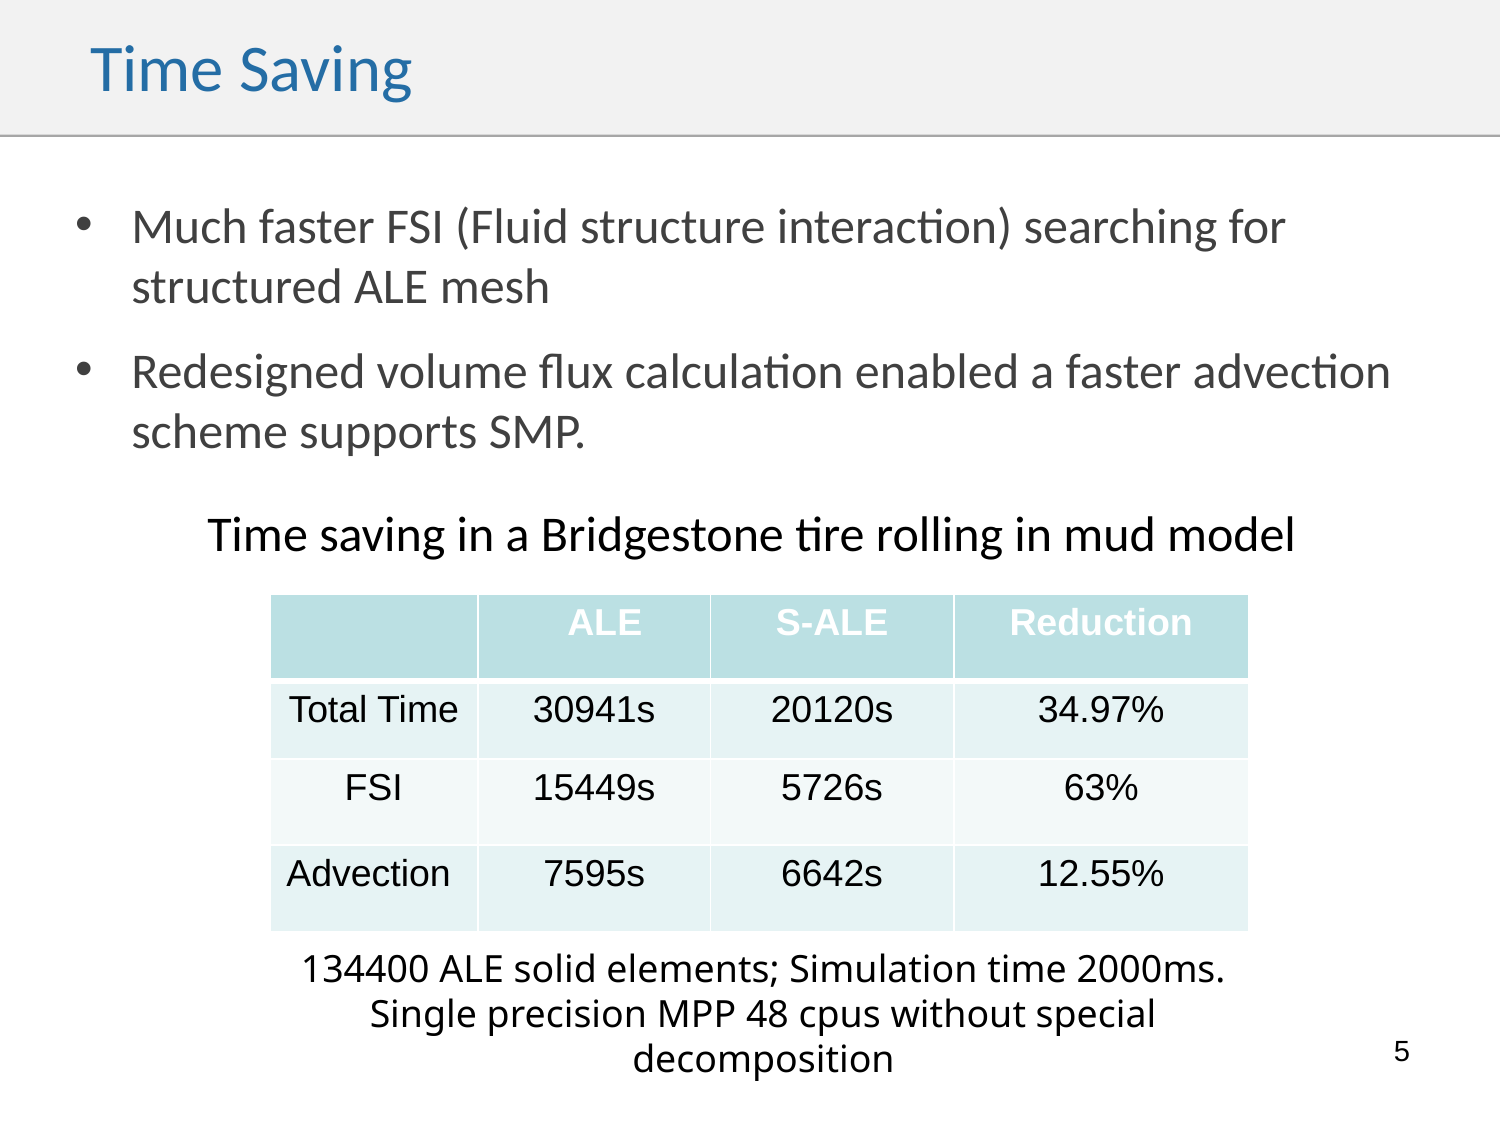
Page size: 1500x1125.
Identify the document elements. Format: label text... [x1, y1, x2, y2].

table_header S-ALE [711, 595, 953, 678]
title Time Saving [0, 0, 1500, 135]
table_cell 12.55% [955, 846, 1248, 931]
table_header ALE [479, 595, 710, 678]
table_cell 5726s [711, 760, 953, 844]
table_header Reduction [955, 595, 1248, 678]
table_cell 34.97% [955, 684, 1248, 758]
text_box 5 [1074, 1024, 1425, 1103]
table_cell Advection [271, 846, 477, 931]
list Much faster FSI (Fluid structure interaction) searching for structured ALE mesh Redesigned volume flux calculation enabled a faster advection scheme supports SMP. [75, 185, 1425, 448]
table_cell 63% [955, 760, 1248, 844]
table_cell Total Time [271, 684, 477, 758]
table_cell 30941s [479, 684, 710, 758]
table_cell FSI [271, 760, 477, 844]
text_box Time saving in a Bridgestone tire rolling in mud model [192, 494, 1312, 569]
table_cell 6642s [711, 846, 953, 931]
table_header [271, 595, 477, 678]
table_cell 15449s [479, 760, 710, 844]
table_cell 7595s [479, 846, 710, 931]
text_box 134400 ALE solid elements; Simulation time 2000ms. Single precision MPP 48 cpus without special decomposition [245, 937, 1282, 1088]
table_cell 20120s [711, 684, 953, 758]
